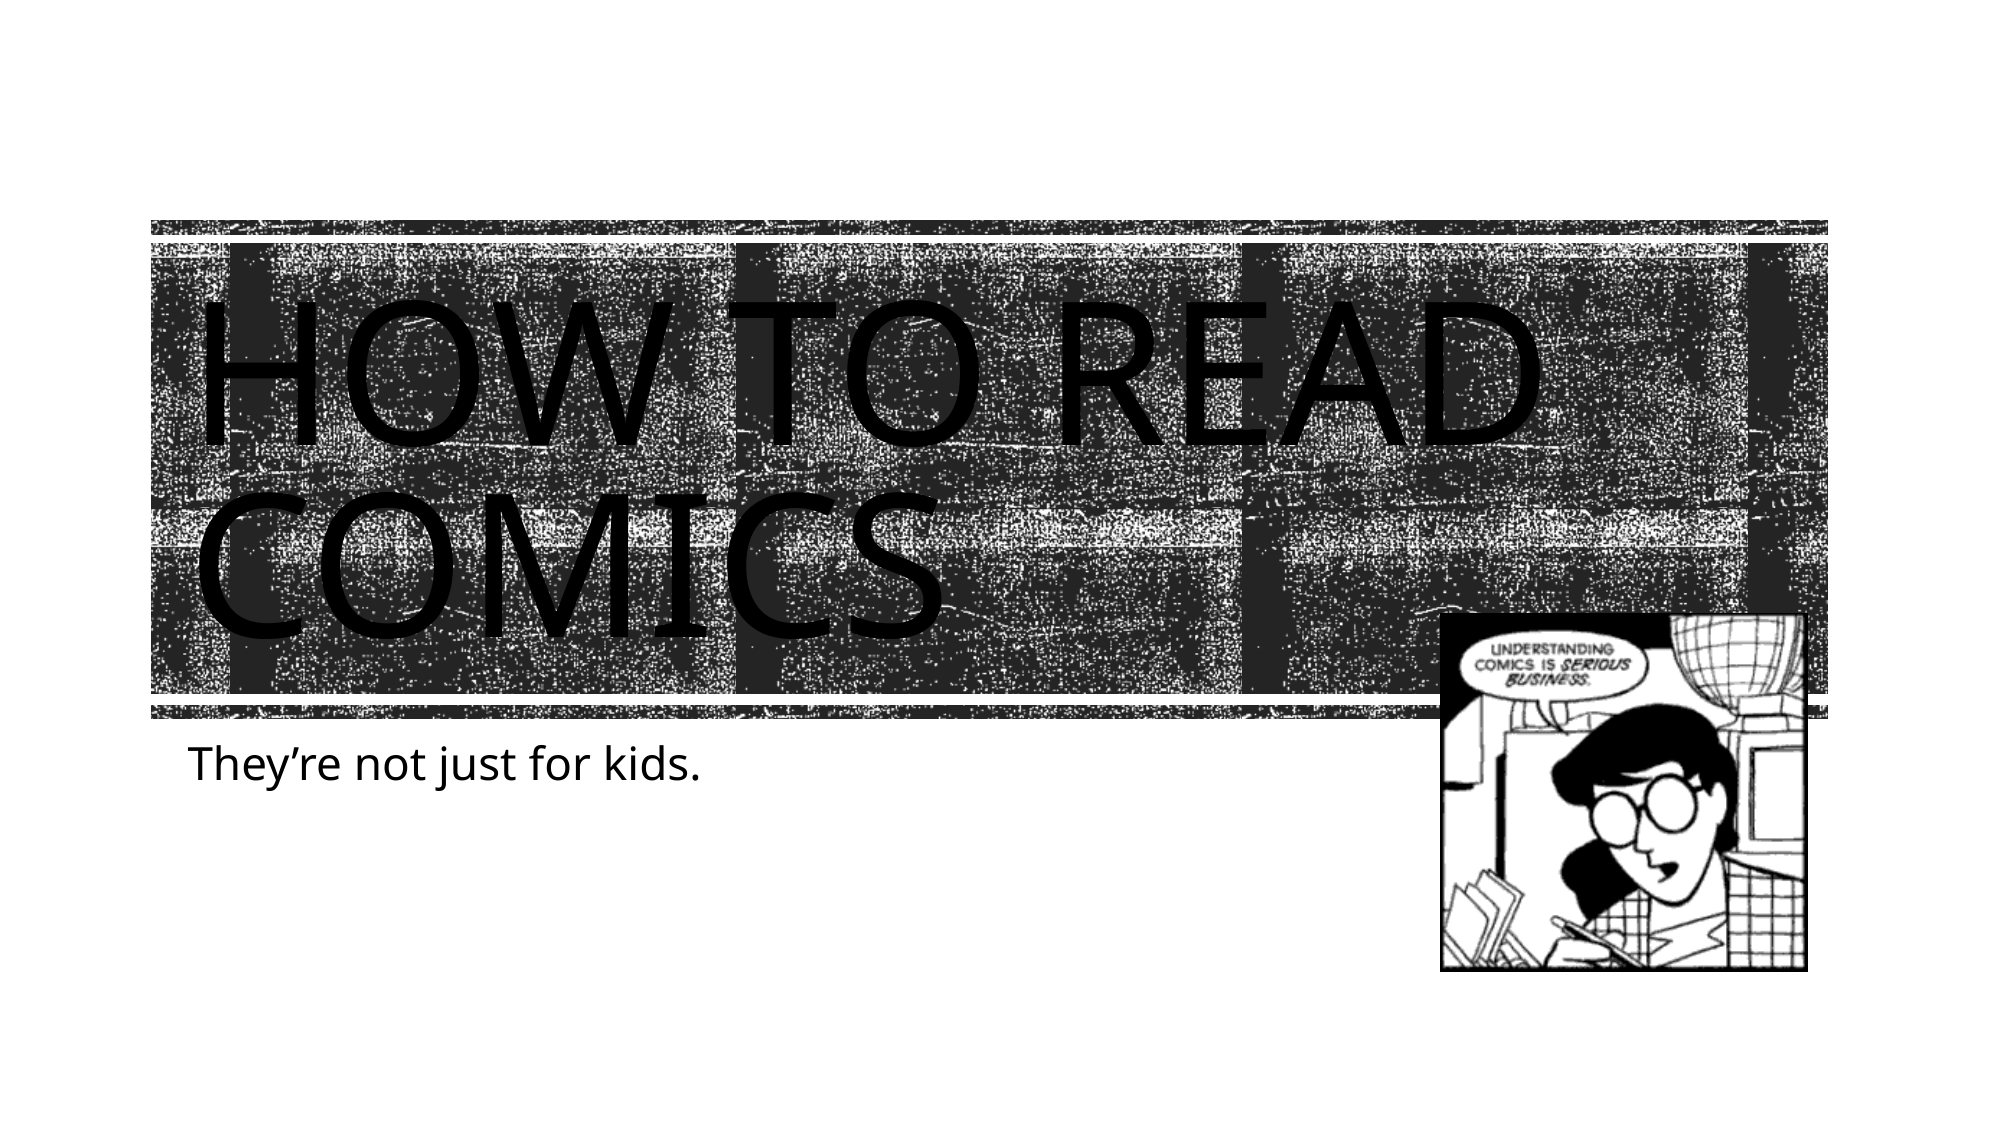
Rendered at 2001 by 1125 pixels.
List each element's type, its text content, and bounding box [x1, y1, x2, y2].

picture [1440, 613, 1808, 972]
title How to Read Comics [172, 234, 1808, 732]
subtitle They’re not just for kids. [172, 732, 1440, 909]
